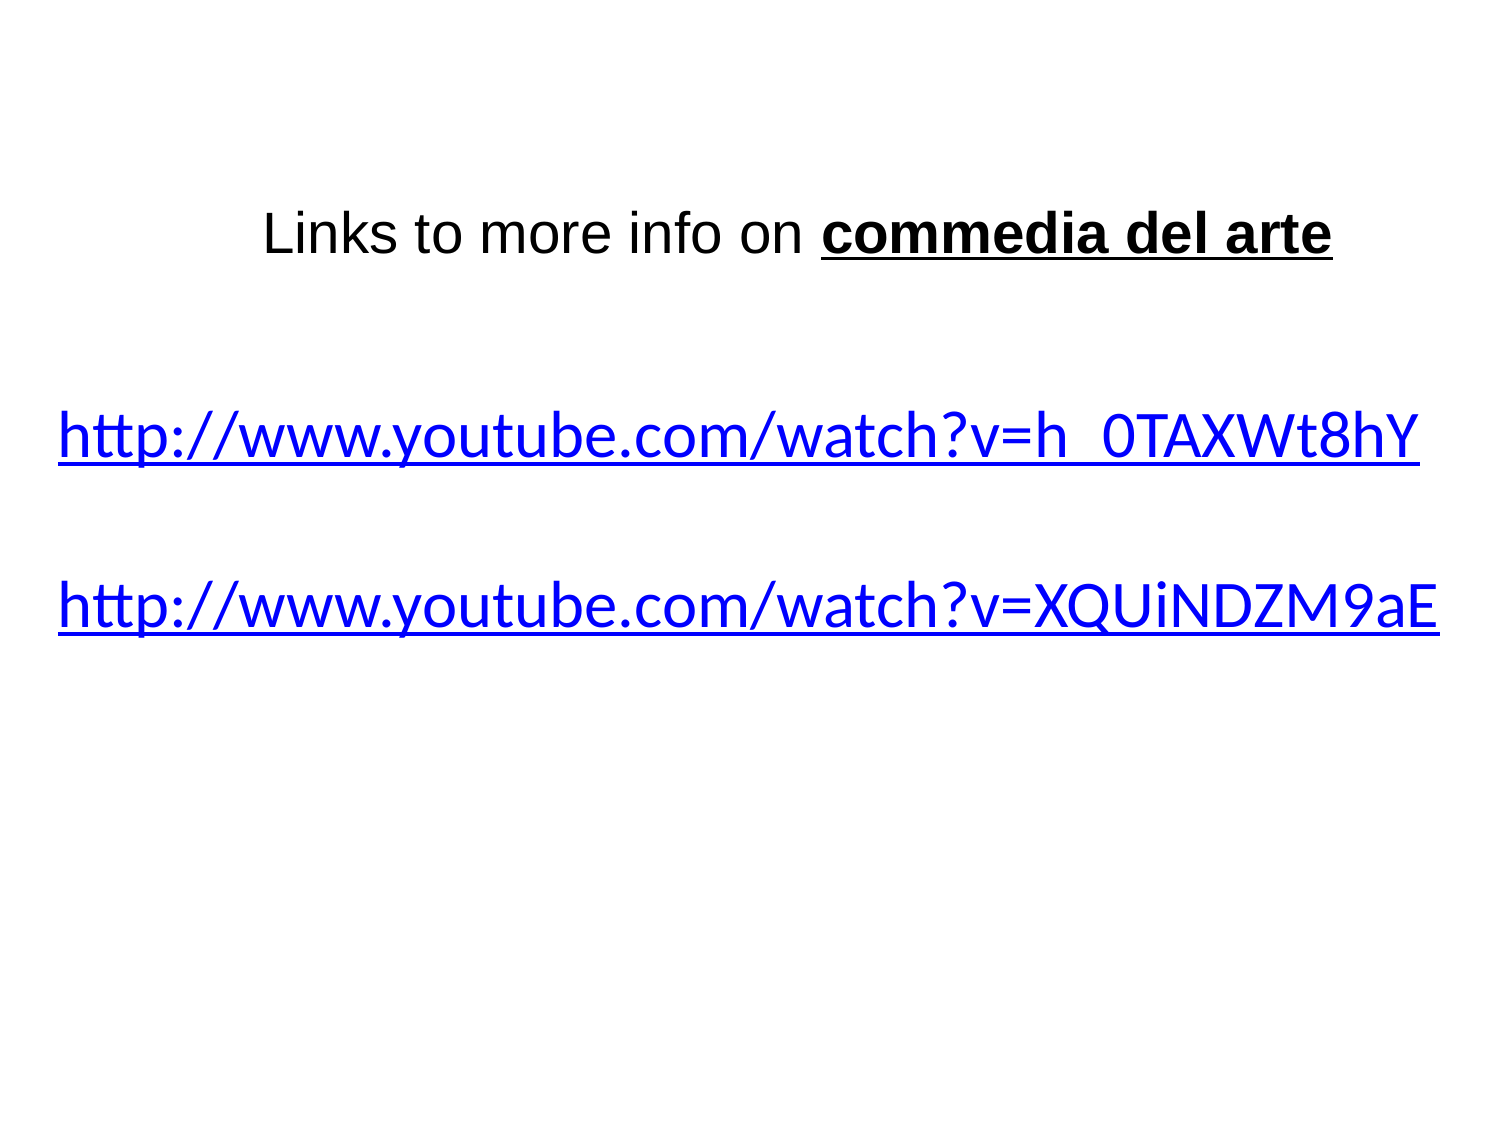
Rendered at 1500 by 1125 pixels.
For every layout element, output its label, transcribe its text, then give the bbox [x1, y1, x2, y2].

text_box http://www.youtube.com/watch?v=h_0TAXWt8hY http://www.youtube.com/watch?v=XQUiNDZM9aE [43, 383, 1487, 809]
text_box Links to more info on commedia del arte [247, 188, 1349, 274]
